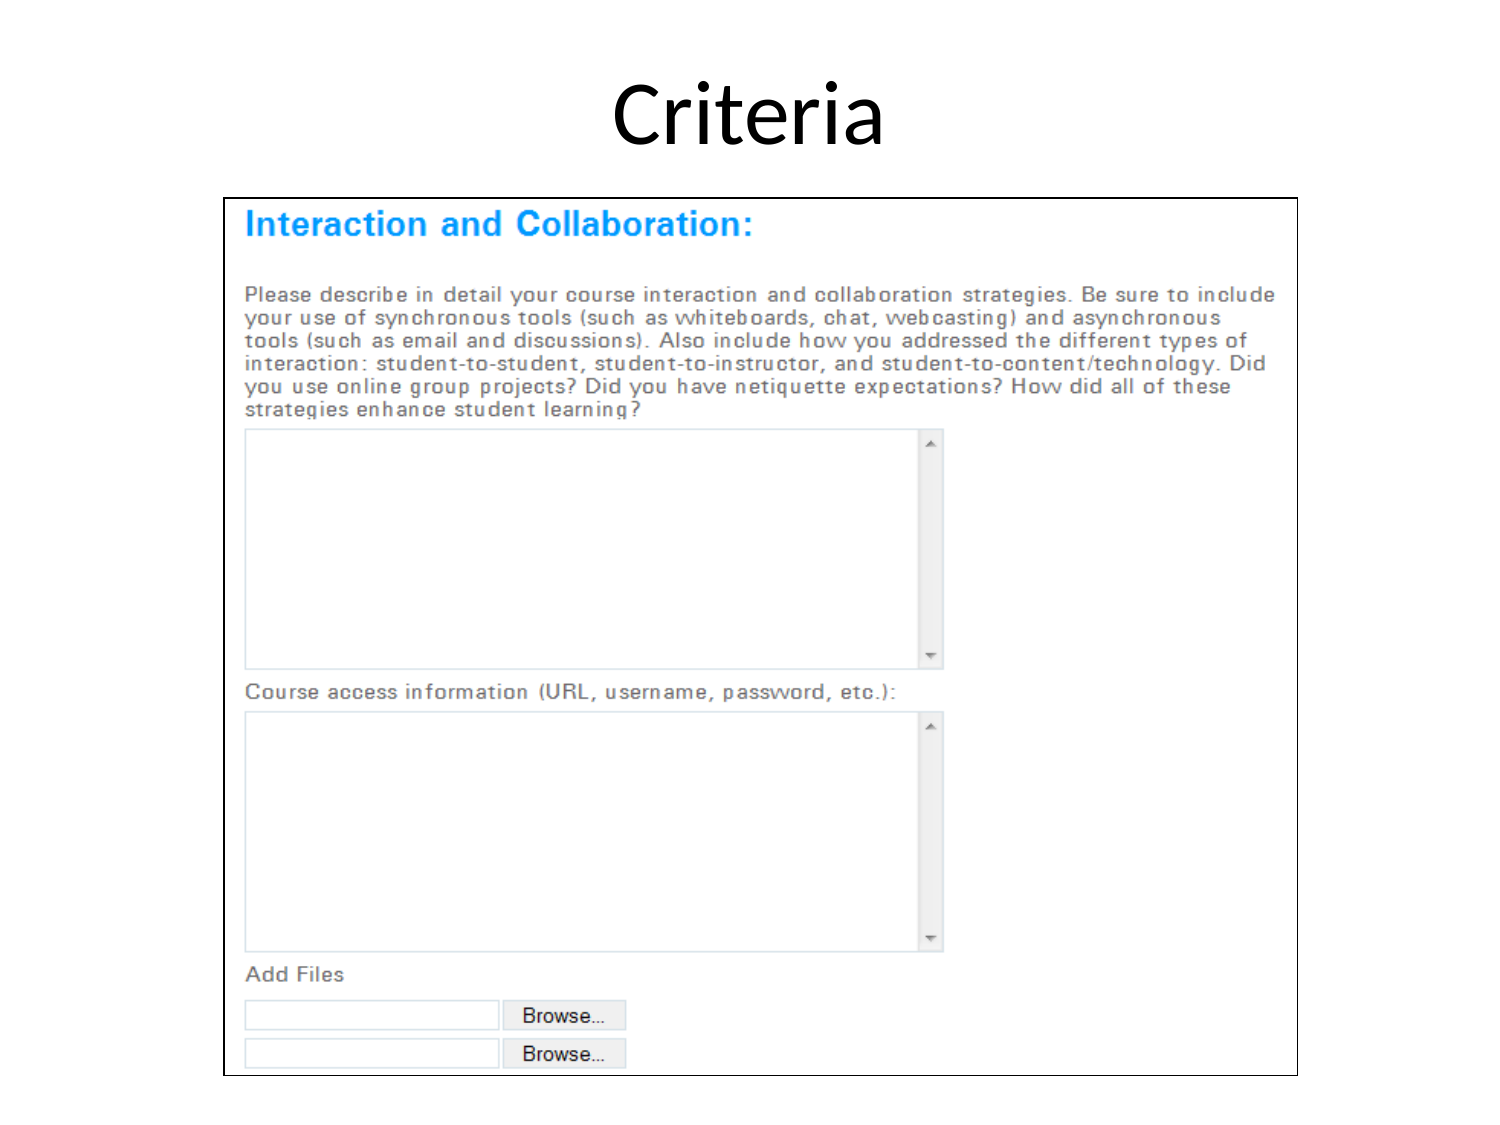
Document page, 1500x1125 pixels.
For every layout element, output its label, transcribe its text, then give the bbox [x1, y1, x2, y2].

title Criteria [75, 45, 1425, 233]
picture [224, 198, 1297, 1076]
